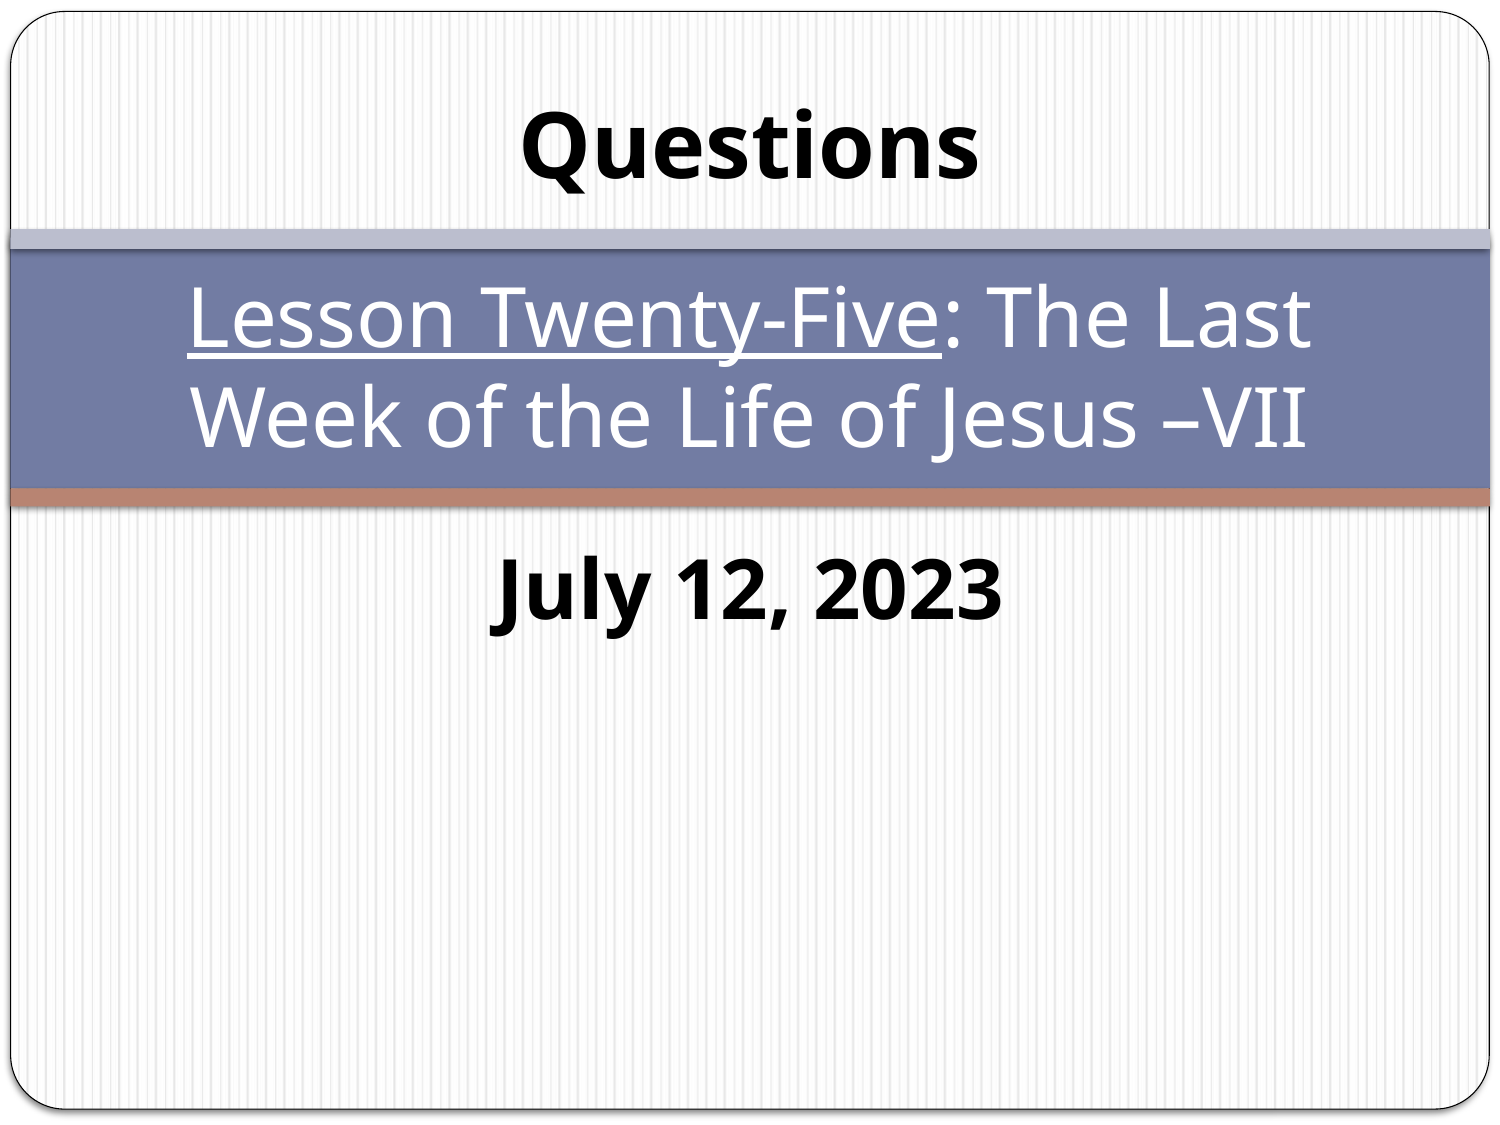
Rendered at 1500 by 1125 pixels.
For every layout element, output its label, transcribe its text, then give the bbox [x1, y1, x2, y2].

title Lesson Twenty-Five: The Last Week of the Life of Jesus –VII [74, 256, 1426, 480]
subtitle July 12, 2023 [224, 528, 1276, 1125]
picture [12, 507, 1488, 1108]
picture [12, 12, 1488, 229]
text_box Questions [503, 80, 997, 205]
